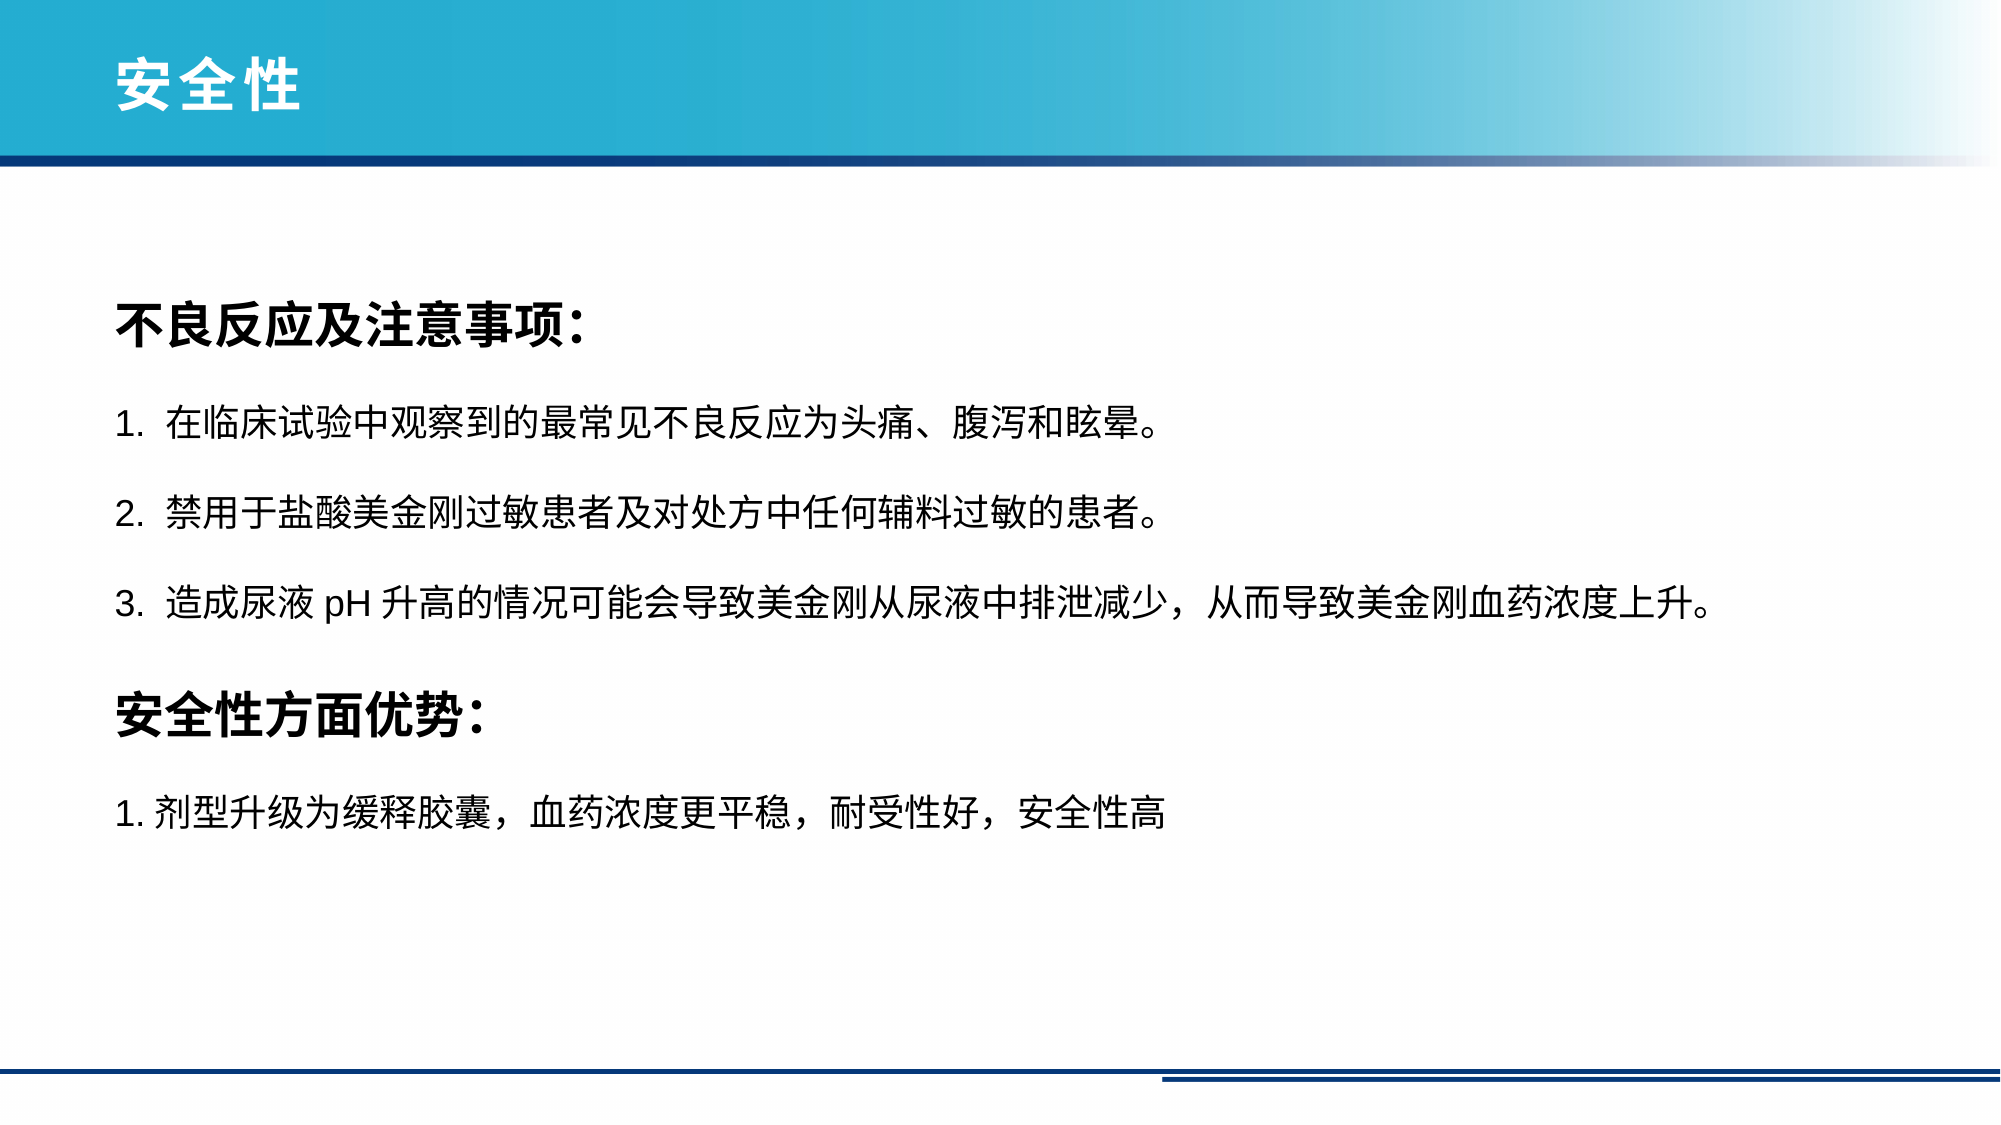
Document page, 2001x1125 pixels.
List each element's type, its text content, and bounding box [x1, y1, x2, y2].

picture [0, 0, 2001, 1125]
text_box 不良反应及注意事项： 1. 在临床试验中观察到的最常见不良反应为头痛、腹泻和眩晕。 2. 禁用于盐酸美金刚过敏患者及对处方中任何辅料过敏的患者。 3. 造成尿液pH升高的情况可能会导致美金刚从尿液中排泄减少，从而导致美金刚血药浓度上升。 安全性方面优势： 1.剂型升级为缓释胶囊，血药浓度更平稳，耐受性好，安全性高 [99, 226, 1757, 841]
title 安全性 [99, 24, 1900, 141]
